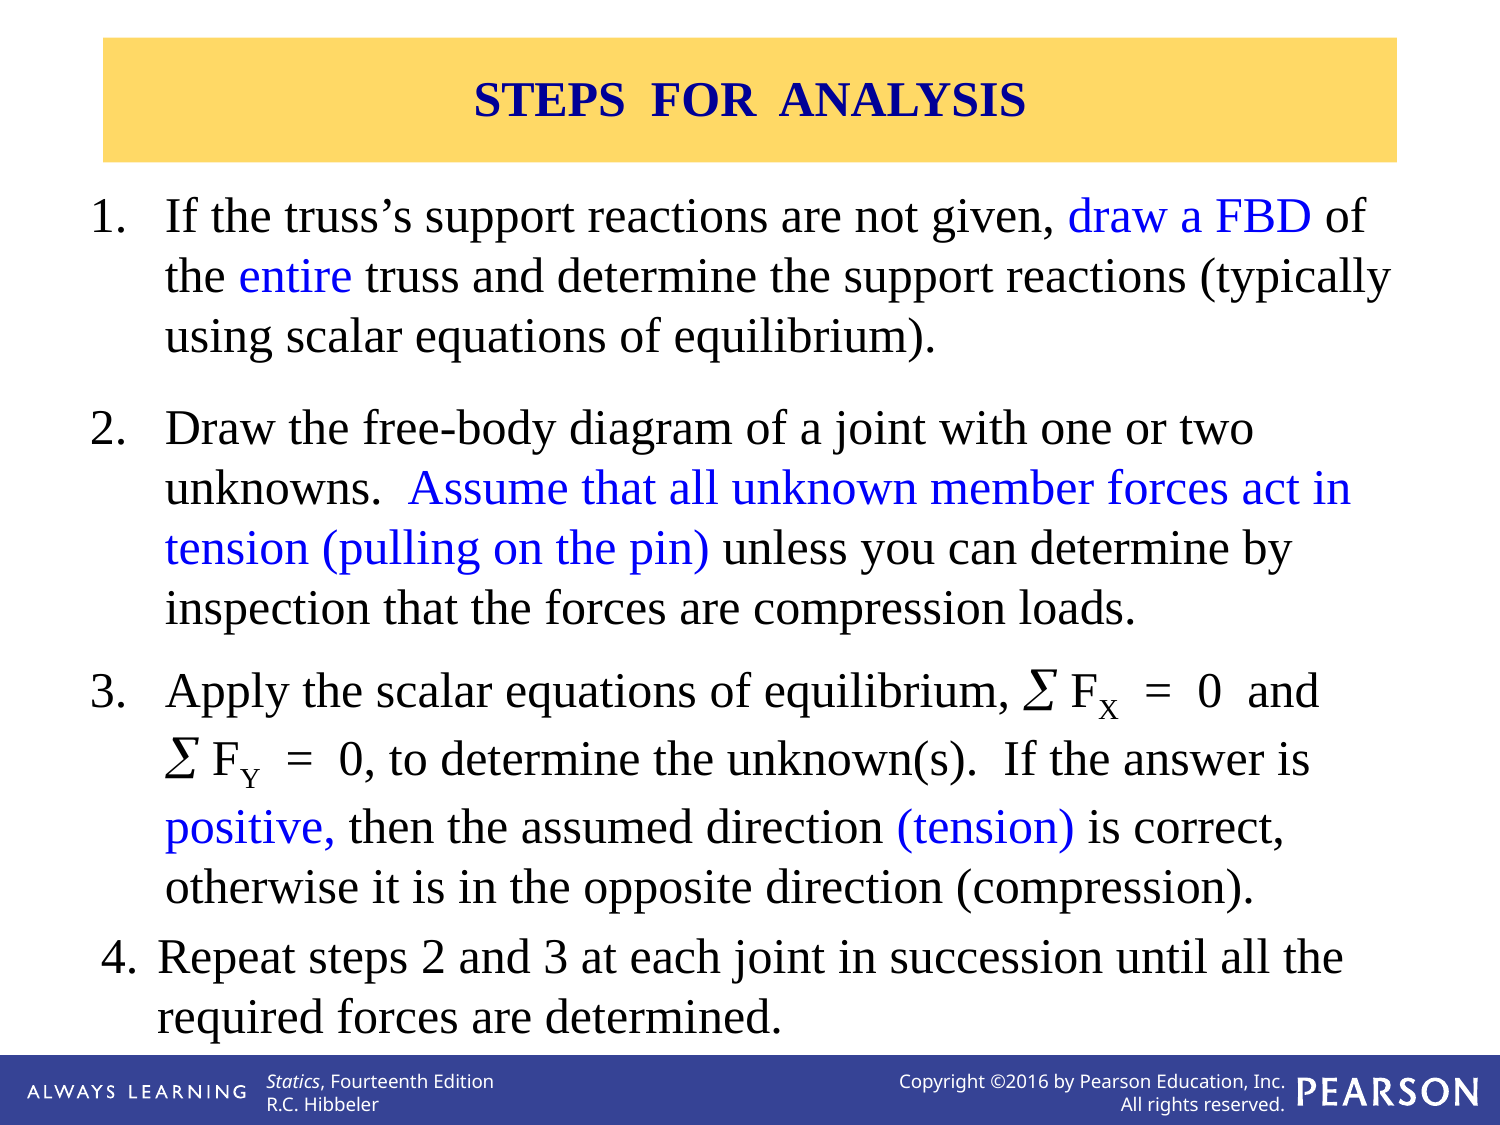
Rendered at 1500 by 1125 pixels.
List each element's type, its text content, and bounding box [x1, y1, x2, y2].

text_box 4. Repeat steps 2 and 3 at each joint in succession until all the required forces are determined. [86, 916, 1437, 1052]
text_box If the truss’s support reactions are not given, draw a FBD of the entire truss and determine the support reactions (typically using scalar equations of equilibrium). [74, 174, 1425, 370]
text_box 3. Apply the scalar equations of equilibrium,  FX = 0 and  FY = 0, to determine the unknown(s). If the answer is positive, then the assumed direction (tension) is correct, otherwise it is in the opposite direction (compression). [74, 649, 1425, 922]
title STEPS FOR ANALYSIS [103, 37, 1397, 163]
text_box 2. Draw the free-body diagram of a joint with one or two unknowns. Assume that all unknown member forces act in tension (pulling on the pin) unless you can determine by inspection that the forces are compression loads. [74, 387, 1425, 643]
